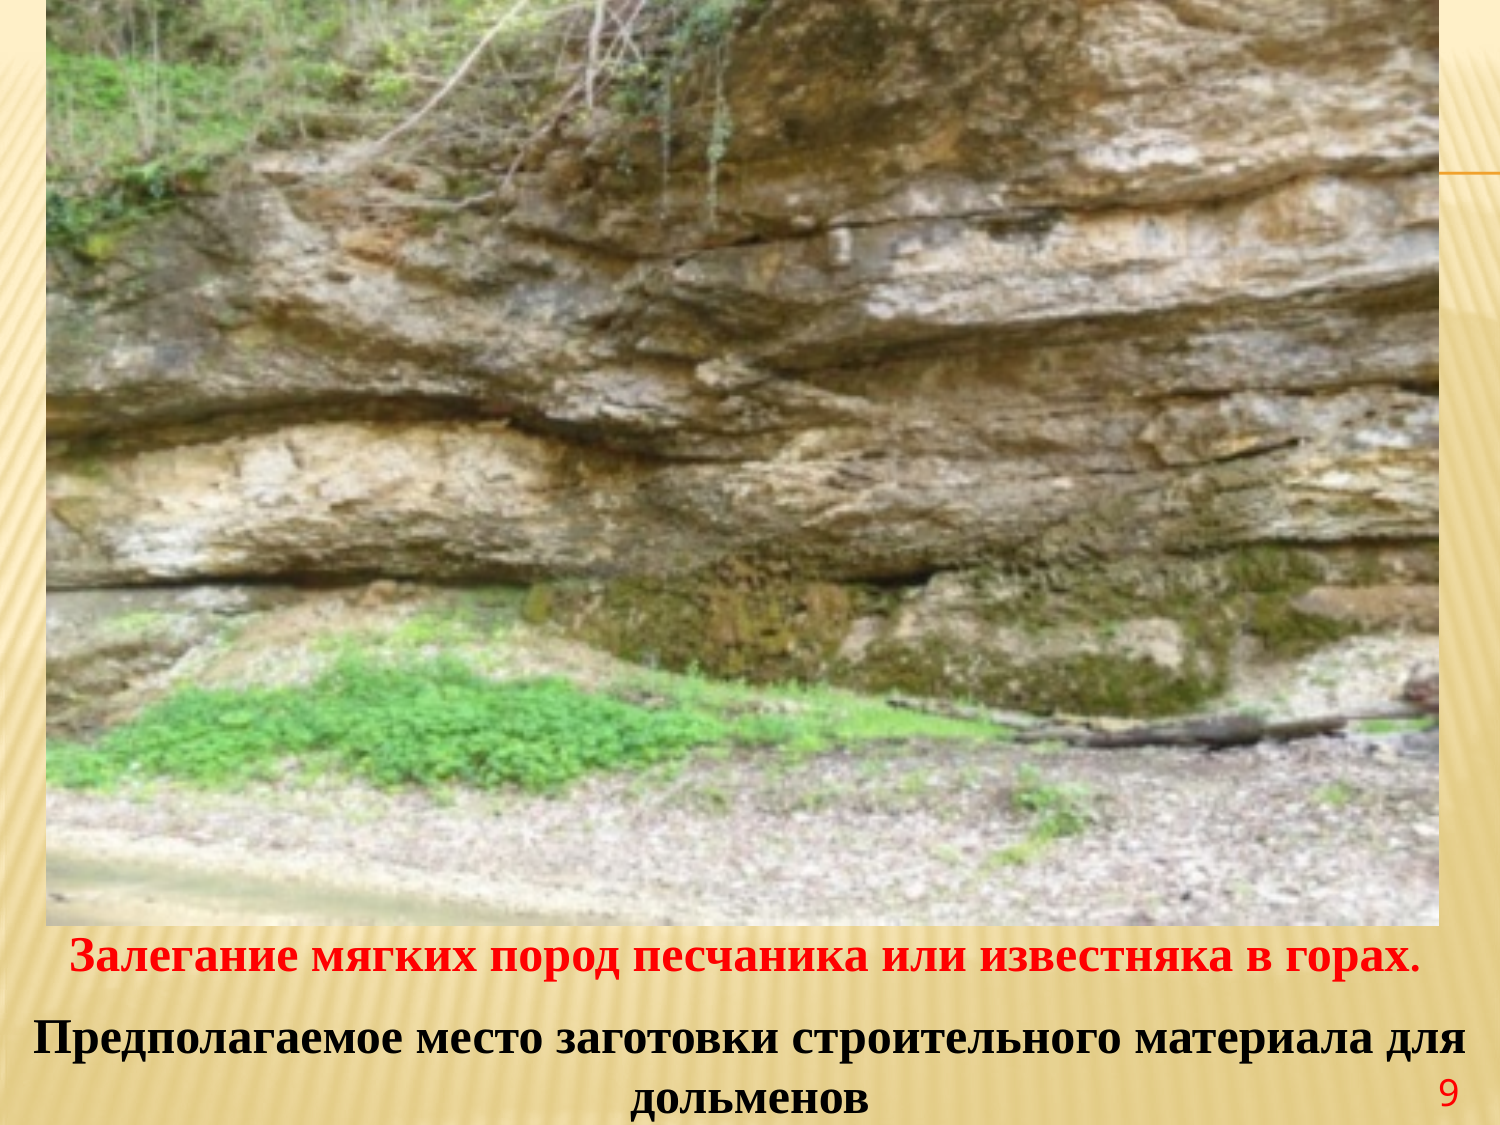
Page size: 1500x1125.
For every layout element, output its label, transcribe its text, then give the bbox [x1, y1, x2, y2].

picture [46, 0, 1439, 927]
text_box Залегание мягких пород песчаника или известняка в горах. Предполагаемое место заготовки строительного материала для дольменов [0, 914, 1500, 1125]
slide_number 9 [1350, 1061, 1475, 1103]
